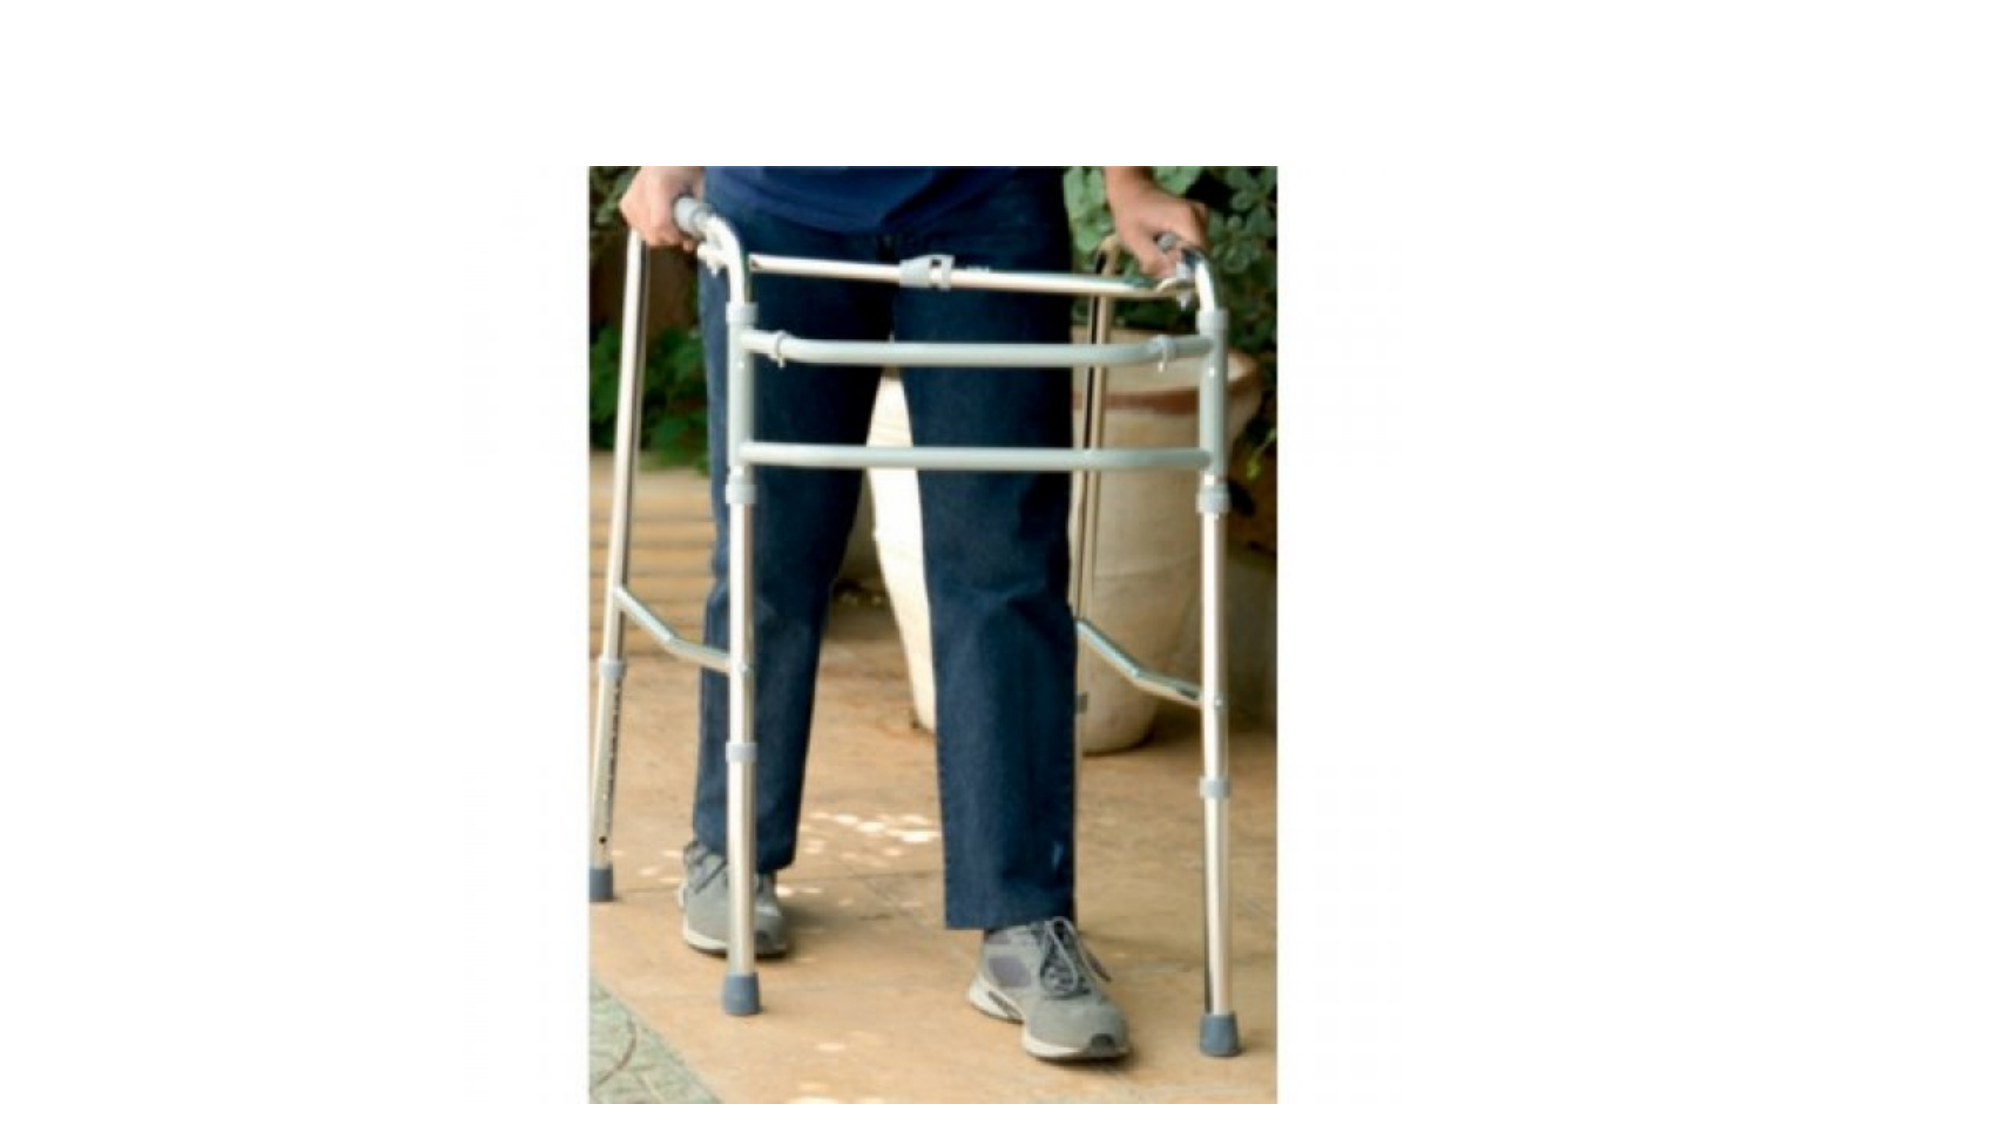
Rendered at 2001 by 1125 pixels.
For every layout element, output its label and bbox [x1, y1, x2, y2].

picture [463, 166, 1402, 1104]
